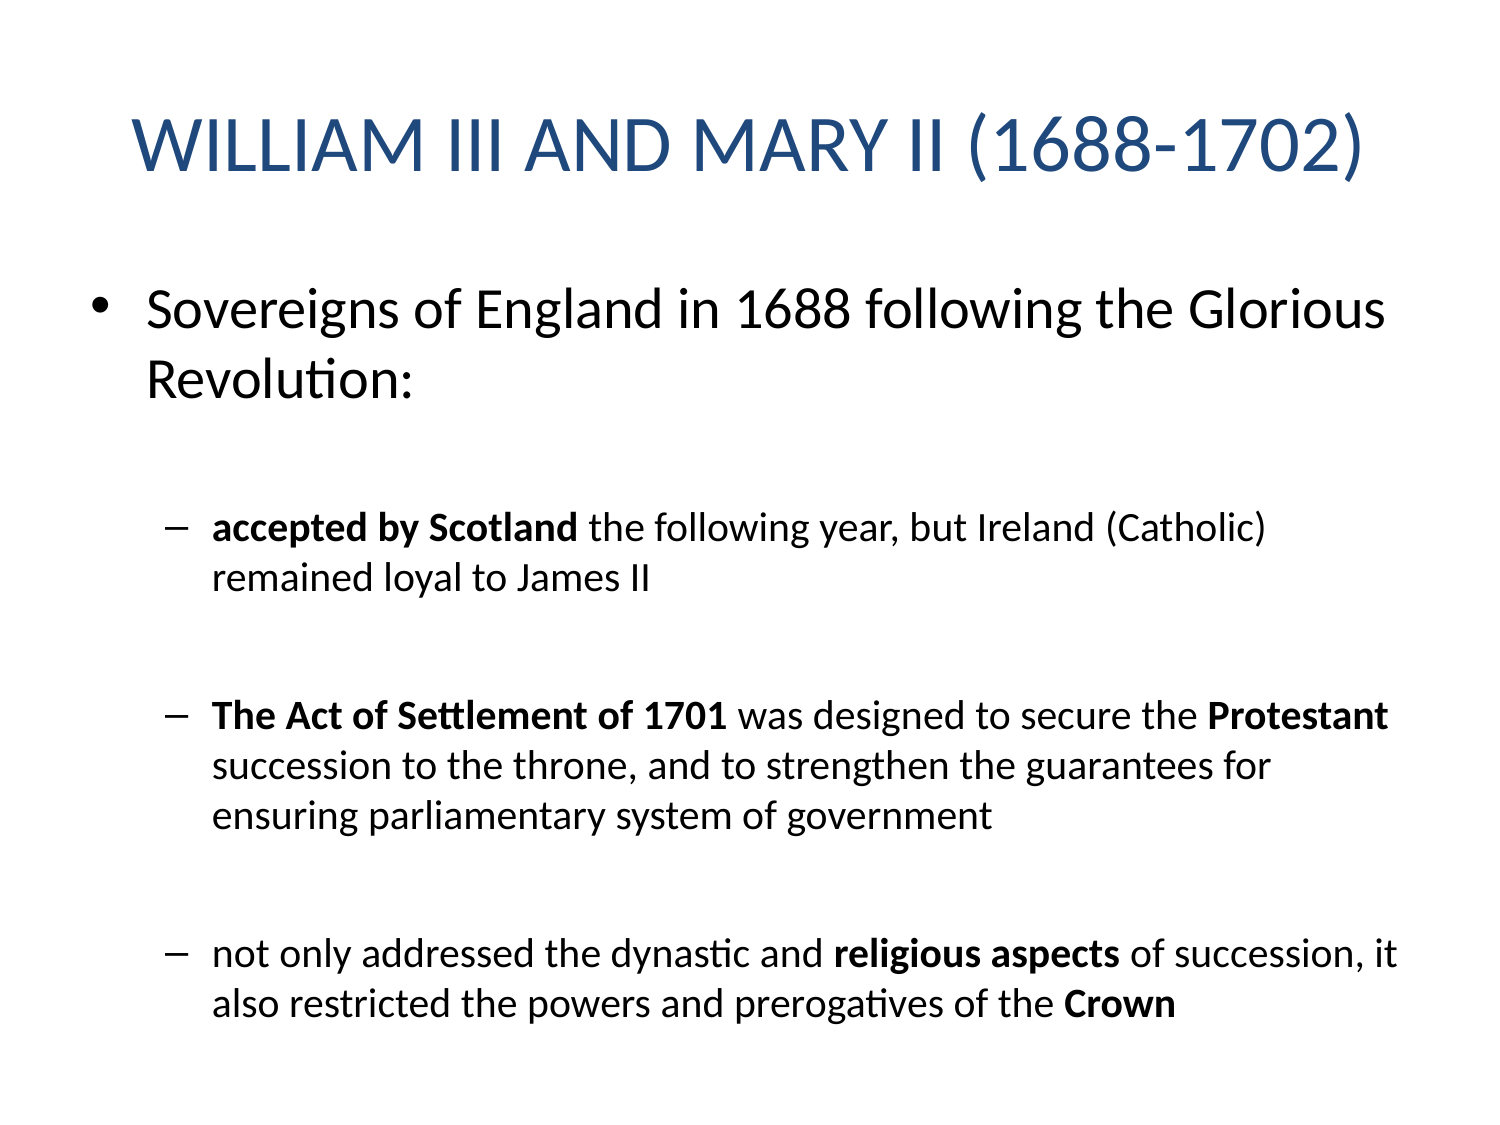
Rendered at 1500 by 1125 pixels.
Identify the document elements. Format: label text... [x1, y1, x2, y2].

list Sovereigns of England in 1688 following the Glorious Revolution: accepted by Scotland the following year, but Ireland (Catholic) remained loyal to James II The Act of Settlement of 1701 was designed to secure the Protestant succession to the throne, and to strengthen the guarantees for ensuring parliamentary system of government not only addressed the dynastic and religious aspects of succession, it also restricted the powers and prerogatives of the Crown [75, 262, 1425, 1005]
title WILLIAM III AND MARY II (1688-1702) [75, 45, 1425, 233]
